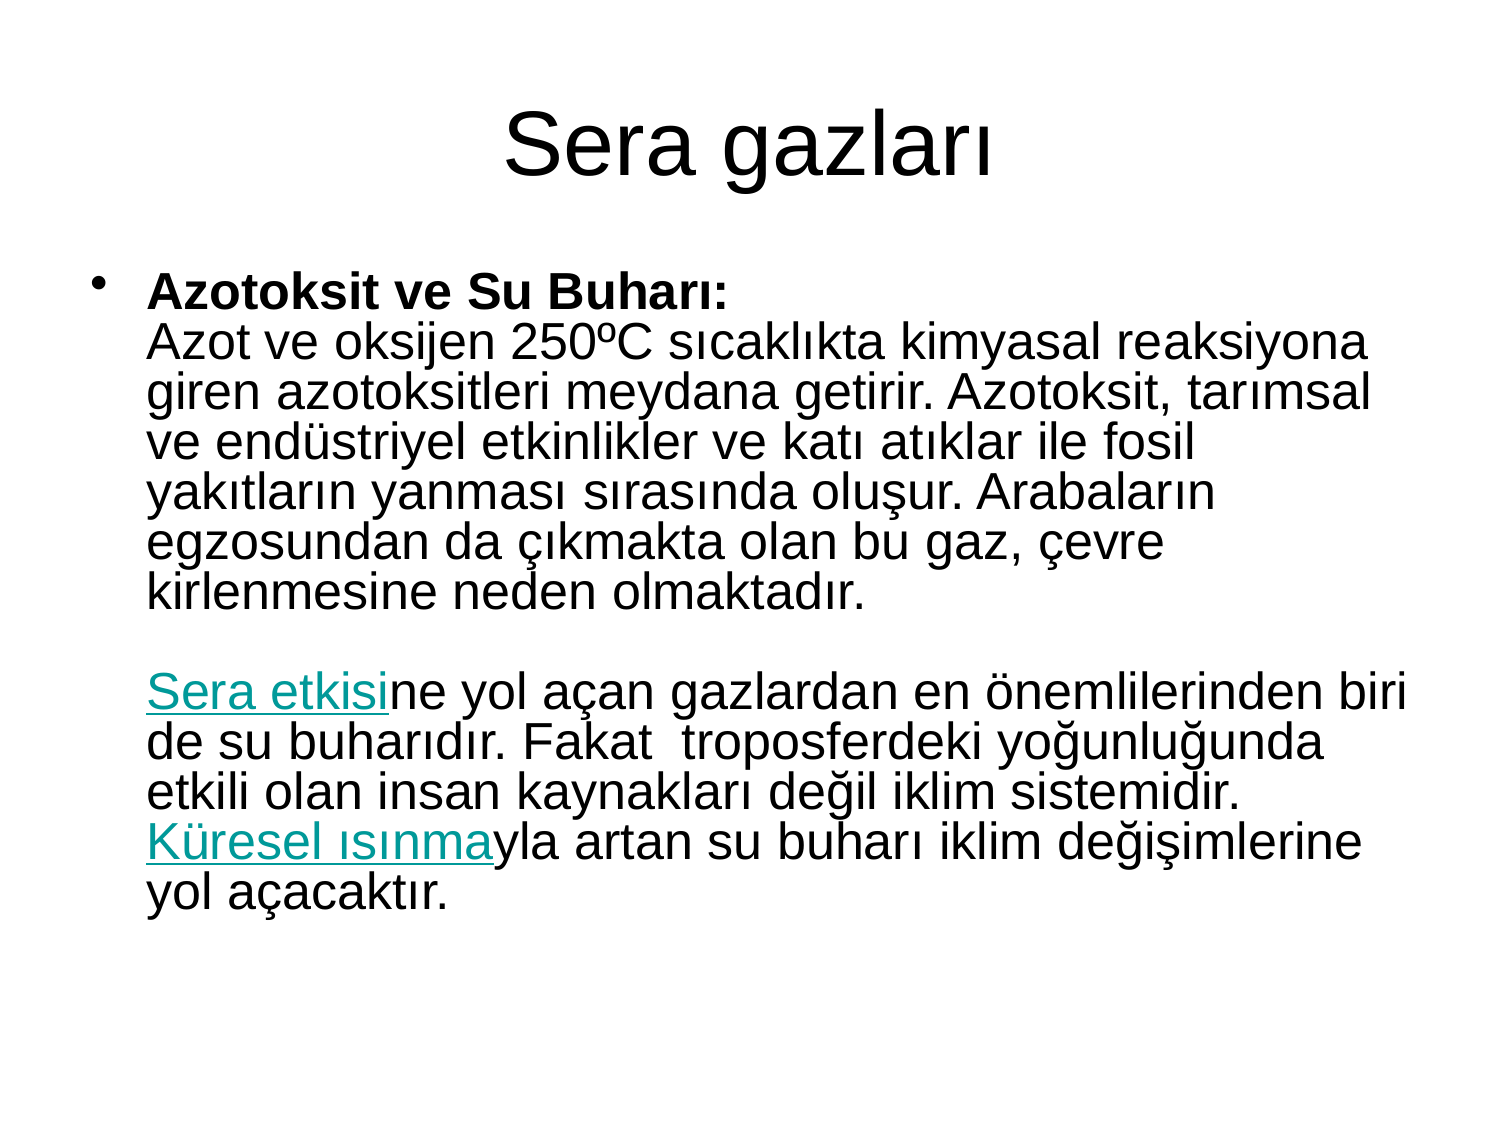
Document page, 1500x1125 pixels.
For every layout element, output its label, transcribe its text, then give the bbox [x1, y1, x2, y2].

title Sera gazları [74, 44, 1426, 233]
list Azotoksit ve Su Buharı: Azot ve oksijen 250ºC sıcaklıkta kimyasal reaksiyona giren azotoksitleri meydana getirir. Azotoksit, tarımsal ve endüstriyel etkinlikler ve katı atıklar ile fosil yakıtların yanması sırasında oluşur. Arabaların egzosundan da çıkmakta olan bu gaz, çevre kirlenmesine neden olmaktadır. Sera etkisine yol açan gazlardan en önemlilerinden biri de su buharıdır. Fakat troposferdeki yoğunluğunda etkili olan insan kaynakları değil iklim sistemidir. Küresel ısınmayla artan su buharı iklim değişimlerine yol açacaktır. [74, 262, 1426, 1006]
